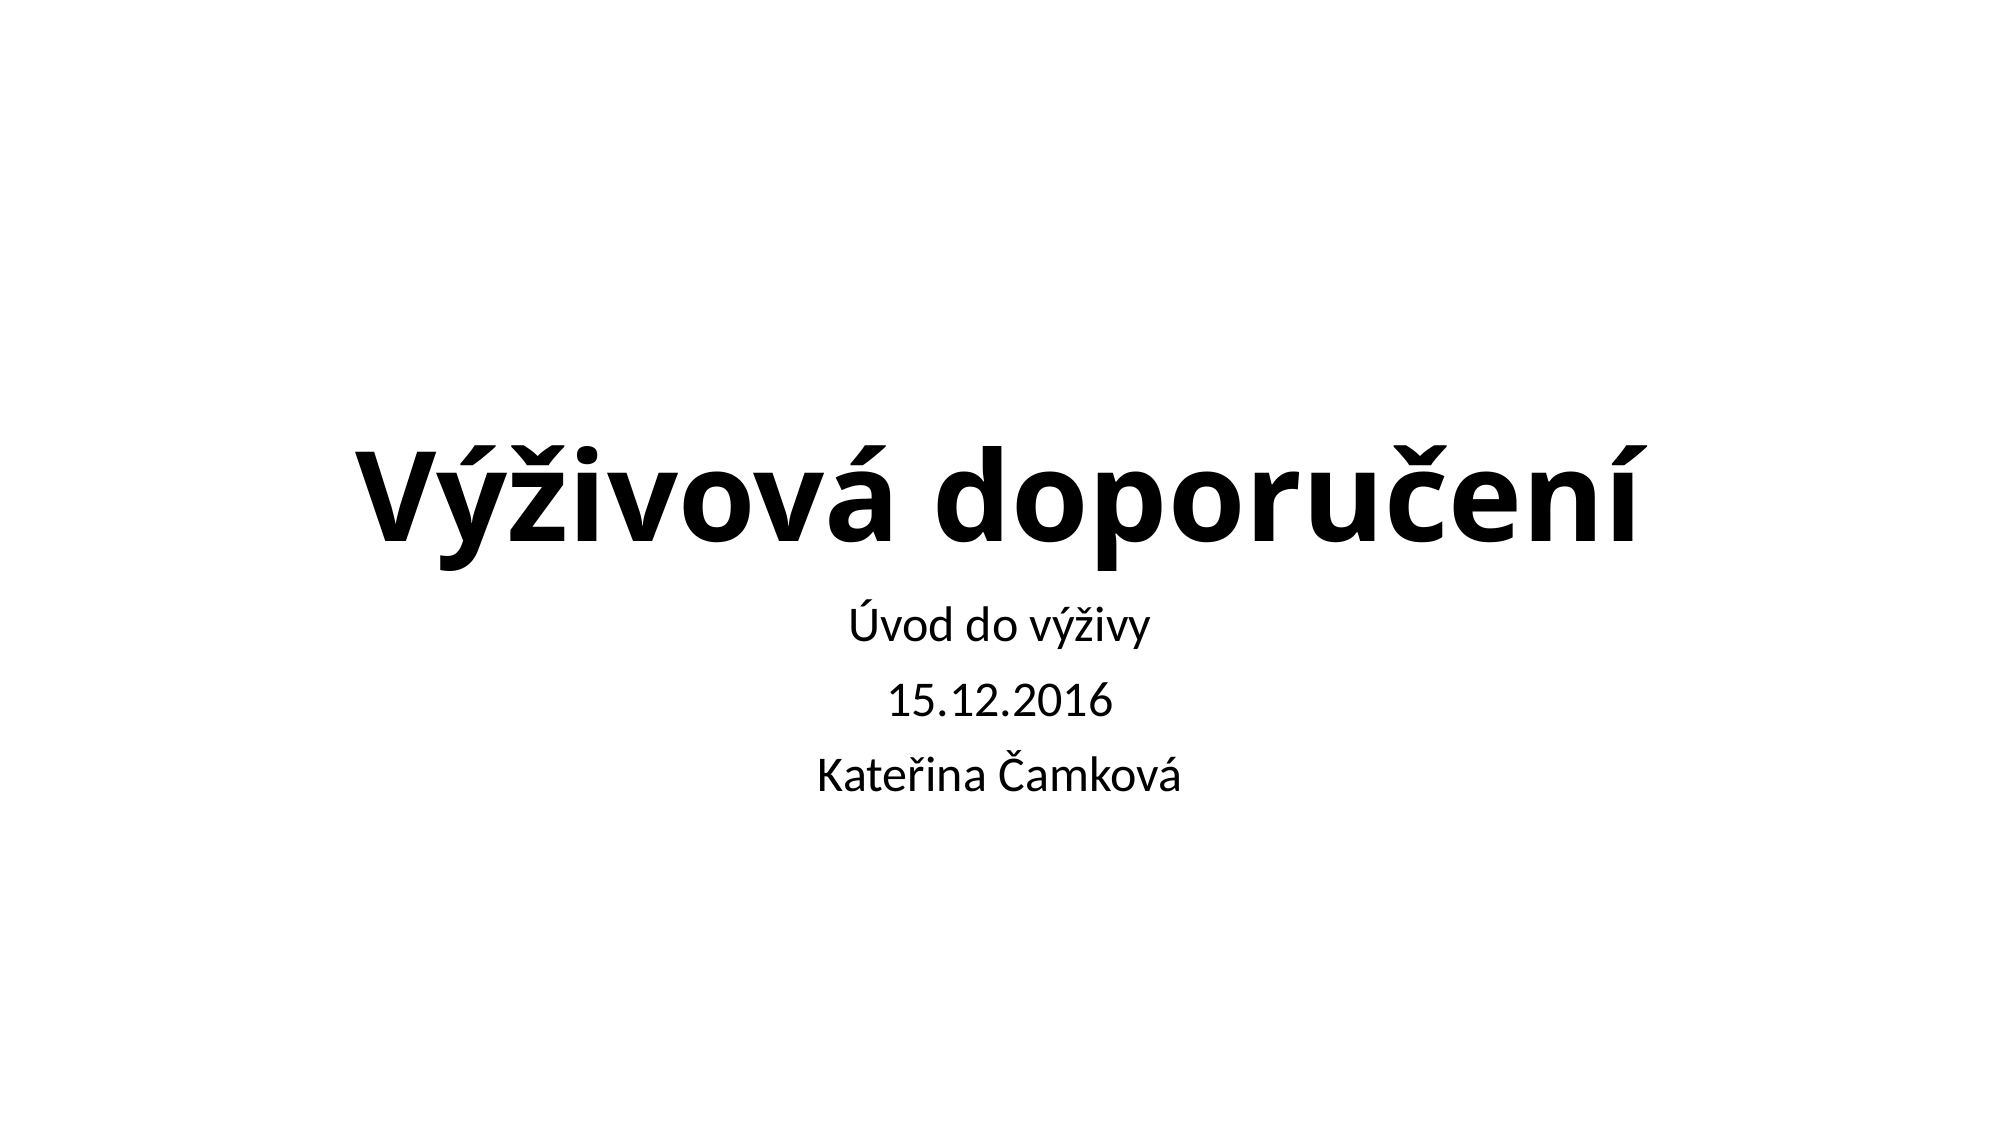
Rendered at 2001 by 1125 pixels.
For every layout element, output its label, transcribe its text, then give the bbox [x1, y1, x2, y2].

subtitle Úvod do výživy 15.12.2016 Kateřina Čamková [249, 590, 1750, 863]
title Výživová doporučení [249, 184, 1750, 576]
